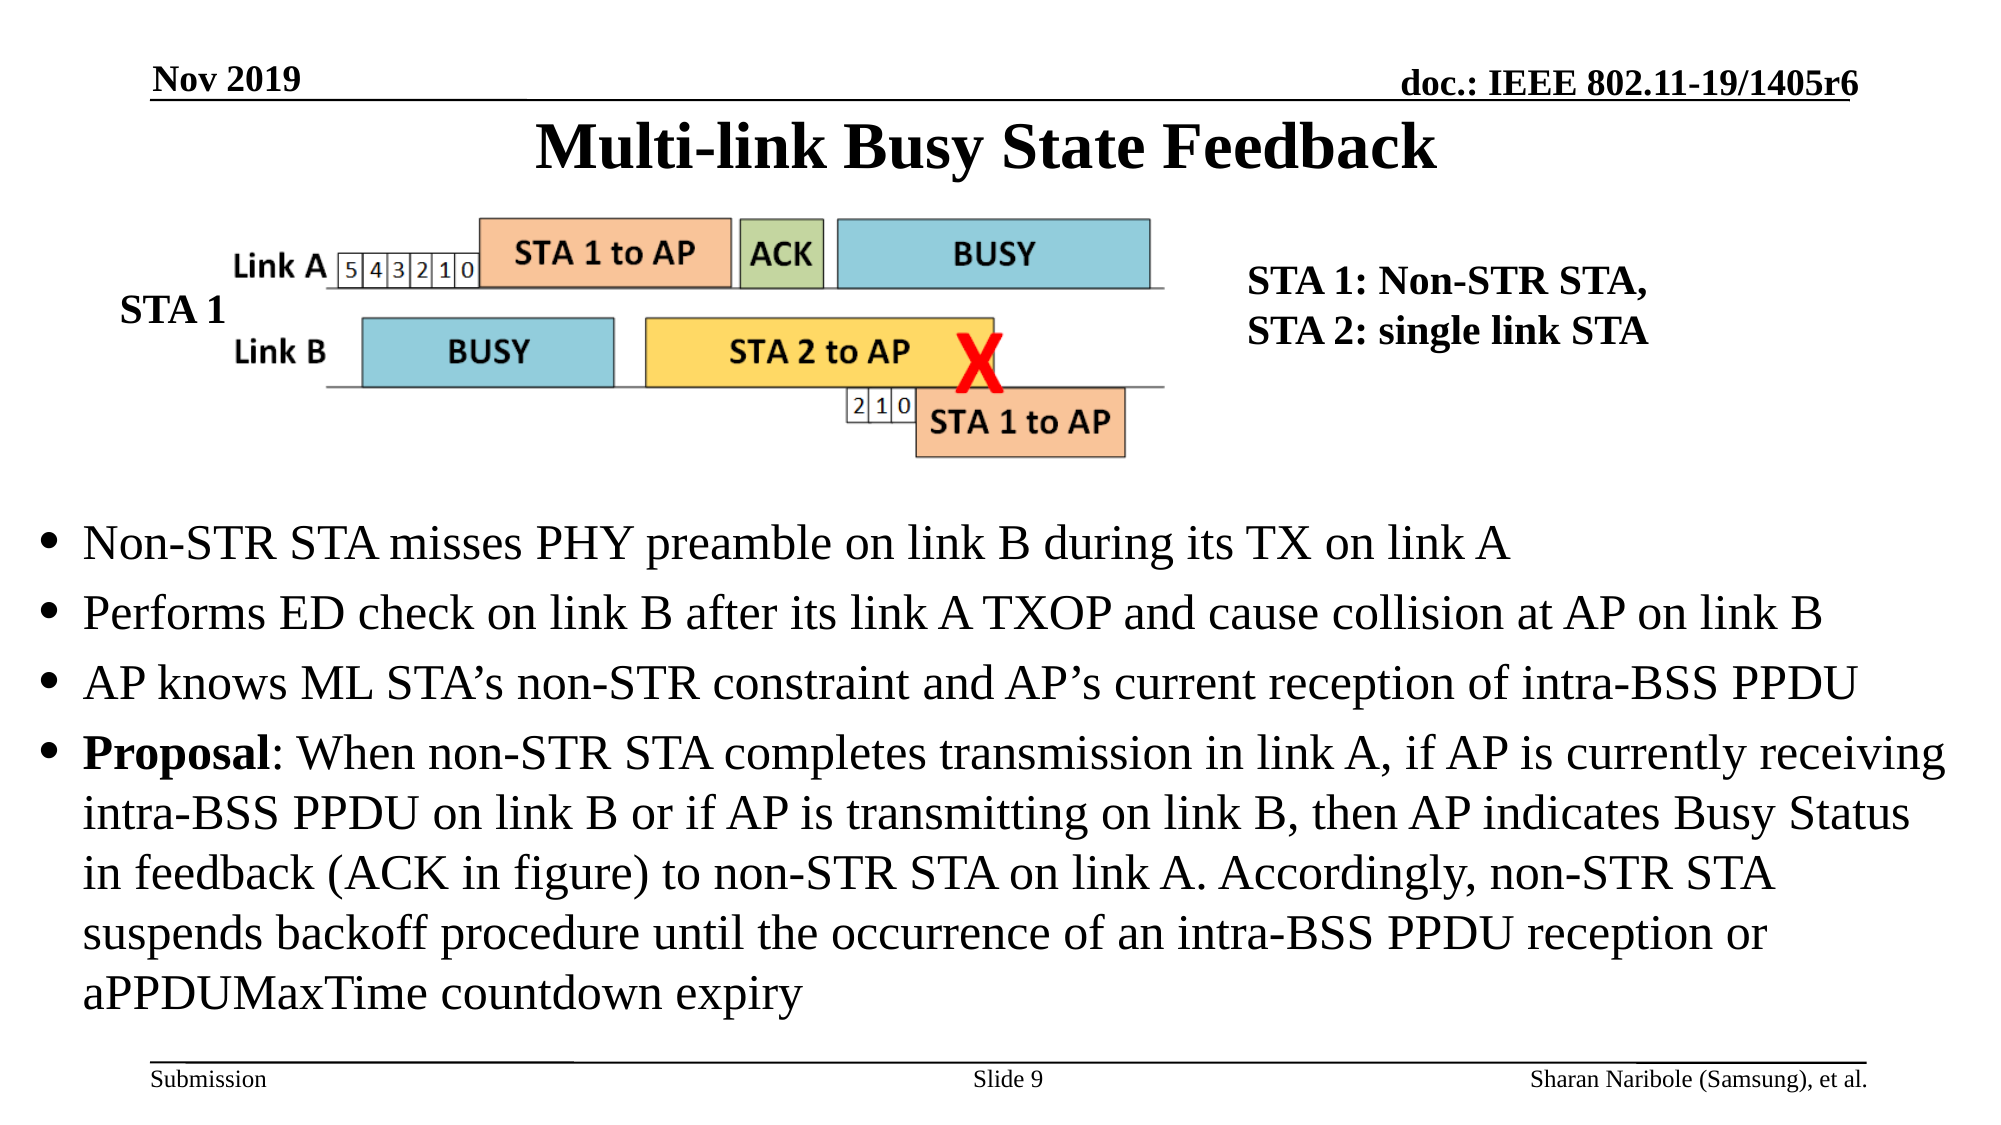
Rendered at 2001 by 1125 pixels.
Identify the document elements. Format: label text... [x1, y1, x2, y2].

slide_number Slide 9 [950, 1061, 1067, 1123]
text_box Non-STR STA misses PHY preamble on link B during its TX on link A Performs ED check on link B after its link A TXOP and cause collision at AP on link B AP knows ML STA’s non-STR constraint and AP’s current reception of intra-BSS PPDU Proposal: When non-STR STA completes transmission in link A, if AP is currently receiving intra-BSS PPDU on link B or if AP is transmitting on link B, then AP indicates Busy Status in feedback (ACK in figure) to non-STR STA on link A. Accordingly, non-STR STA suspends backoff procedure until the occurrence of an intra-BSS PPDU reception or aPPDUMaxTime countdown expiry [23, 501, 1967, 668]
title Multi-link Busy State Feedback [145, 54, 1846, 230]
picture [212, 217, 1166, 467]
footer Sharan Naribole (Samsung), et al. [1171, 1061, 1869, 1093]
text_box STA 1 [104, 274, 207, 339]
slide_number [152, 54, 563, 100]
text_box STA 1: Non-STR STA, STA 2: single link STA [1232, 245, 2000, 361]
